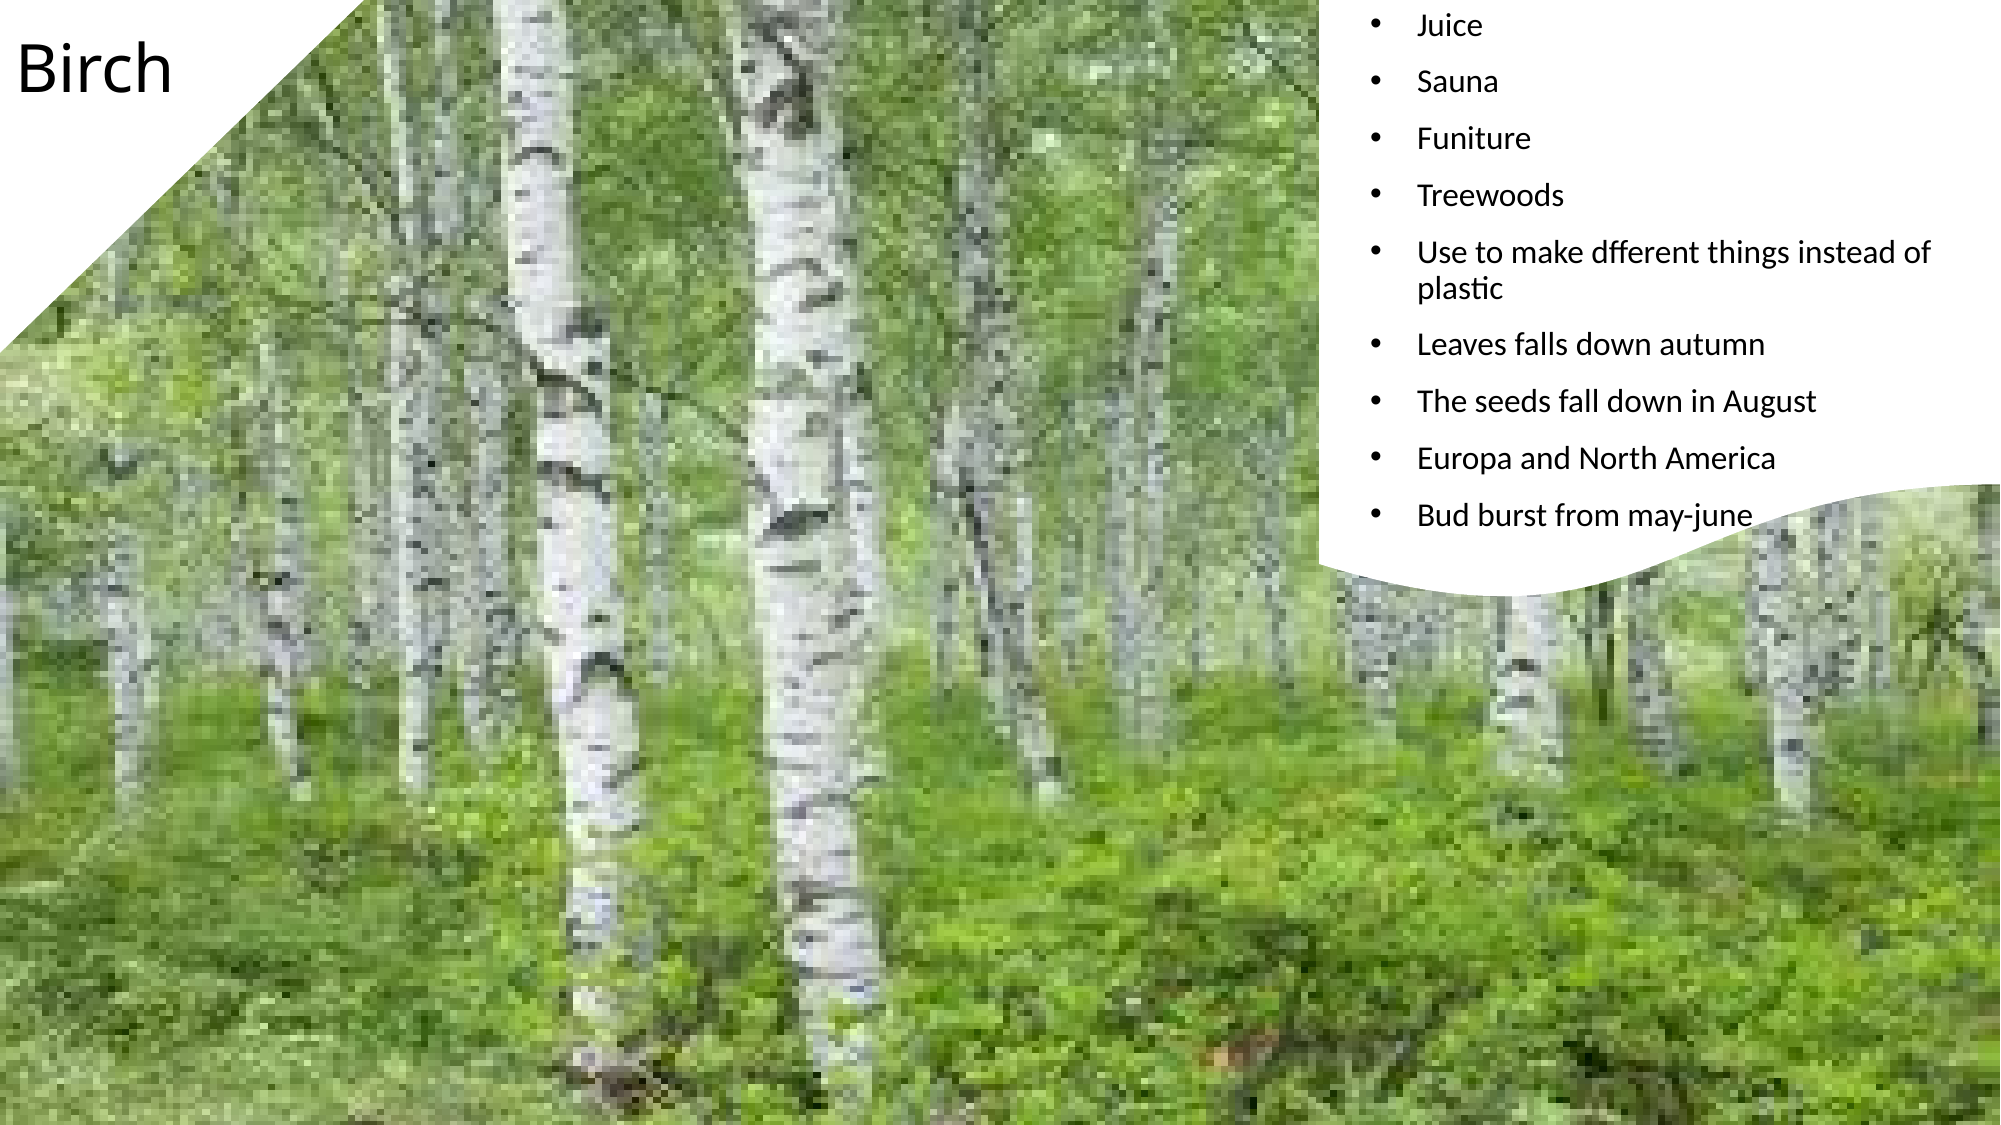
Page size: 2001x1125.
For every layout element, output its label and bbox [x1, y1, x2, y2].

list [0, 0, 2000, 1125]
